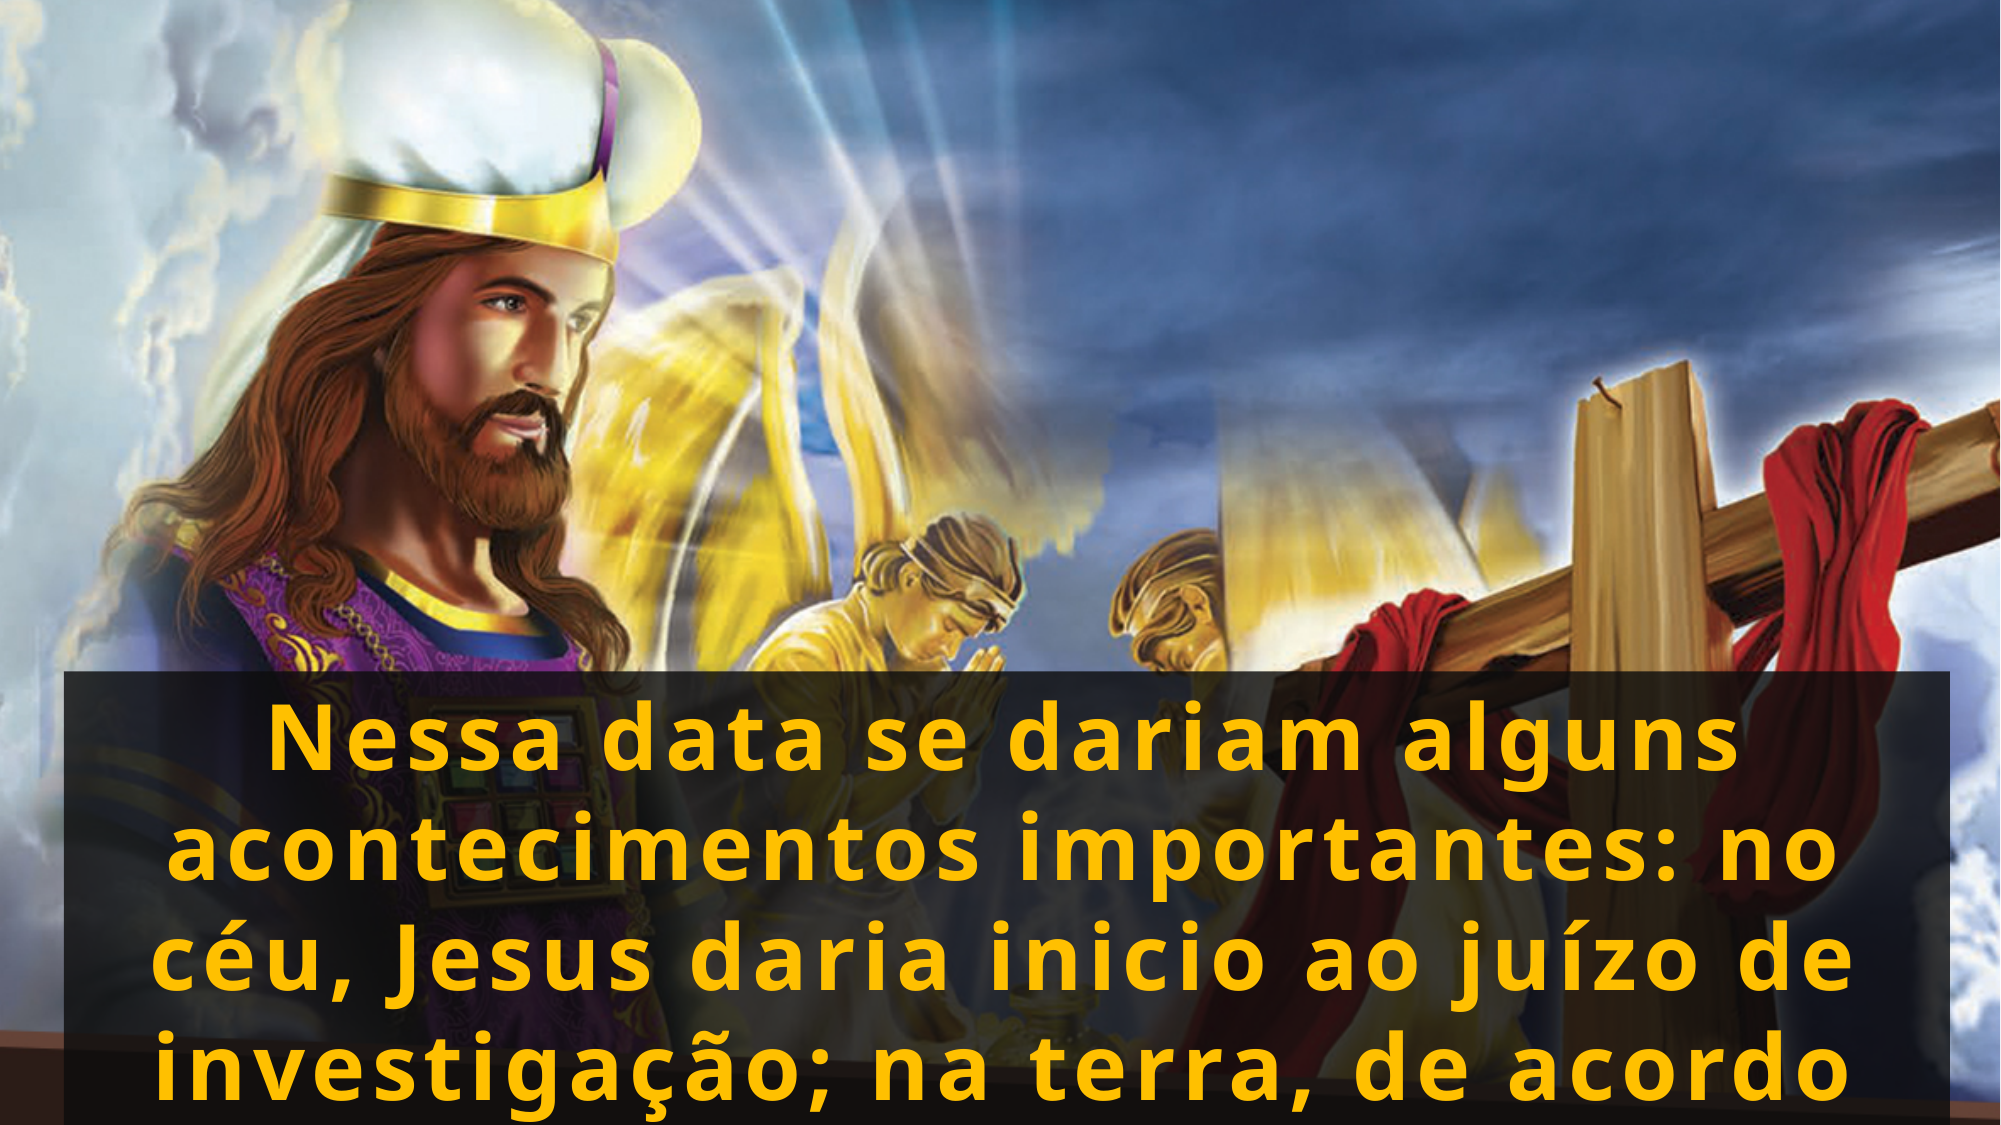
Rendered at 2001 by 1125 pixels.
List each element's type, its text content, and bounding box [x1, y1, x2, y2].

picture [0, 0, 2001, 1125]
text_box Nessa data se dariam alguns acontecimentos importantes: no céu, Jesus daria inicio ao juízo de investigação; na terra, de acordo com a profecia de Dan. 8:14 e Apoc. 10:7-11. [63, 671, 1950, 1125]
